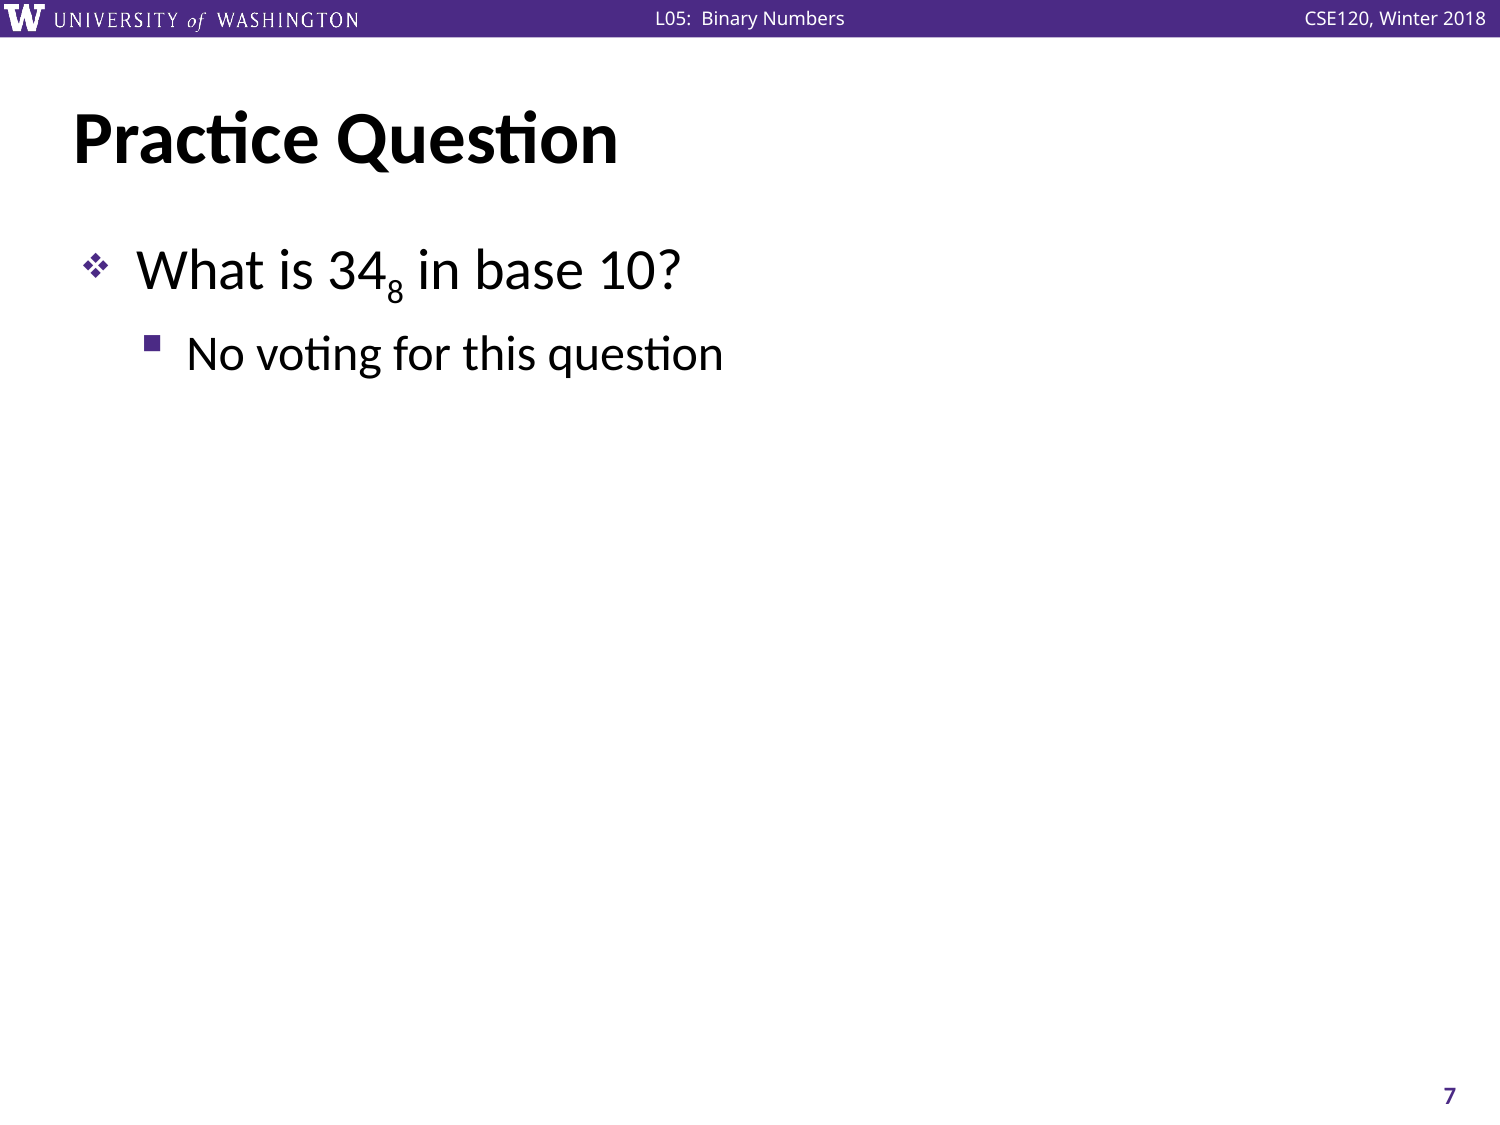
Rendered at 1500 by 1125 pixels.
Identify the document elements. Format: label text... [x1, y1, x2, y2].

picture [4, 4, 358, 32]
title Practice Question [58, 71, 1438, 197]
slide_number 7 [1400, 1065, 1500, 1125]
list What is 348 in base 10? No voting for this question [64, 223, 1438, 1040]
